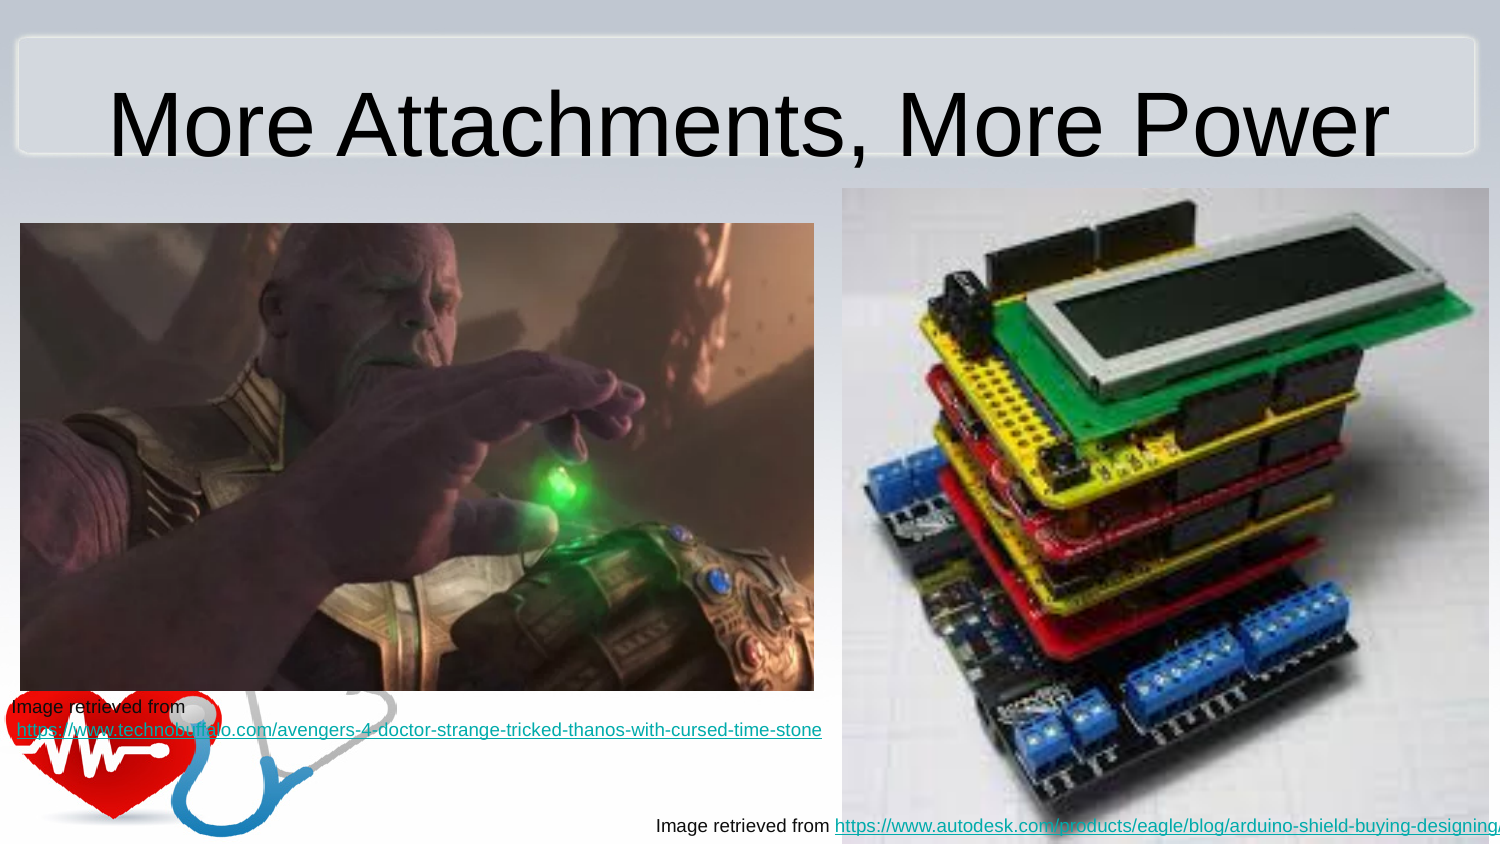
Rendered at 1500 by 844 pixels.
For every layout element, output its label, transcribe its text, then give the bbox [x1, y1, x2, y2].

text_box Image retrieved from https://www.technobuffalo.com/avengers-4-doctor-strange-tricked-thanos-with-cursed-time-stone [0, 687, 837, 748]
title More Attachments, More Power [51, 72, 1449, 167]
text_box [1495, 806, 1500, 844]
text_box Image retrieved from https://www.autodesk.com/products/eagle/blog/arduino-shield-buying-designing/ [641, 806, 837, 844]
picture [0, 0, 1500, 844]
